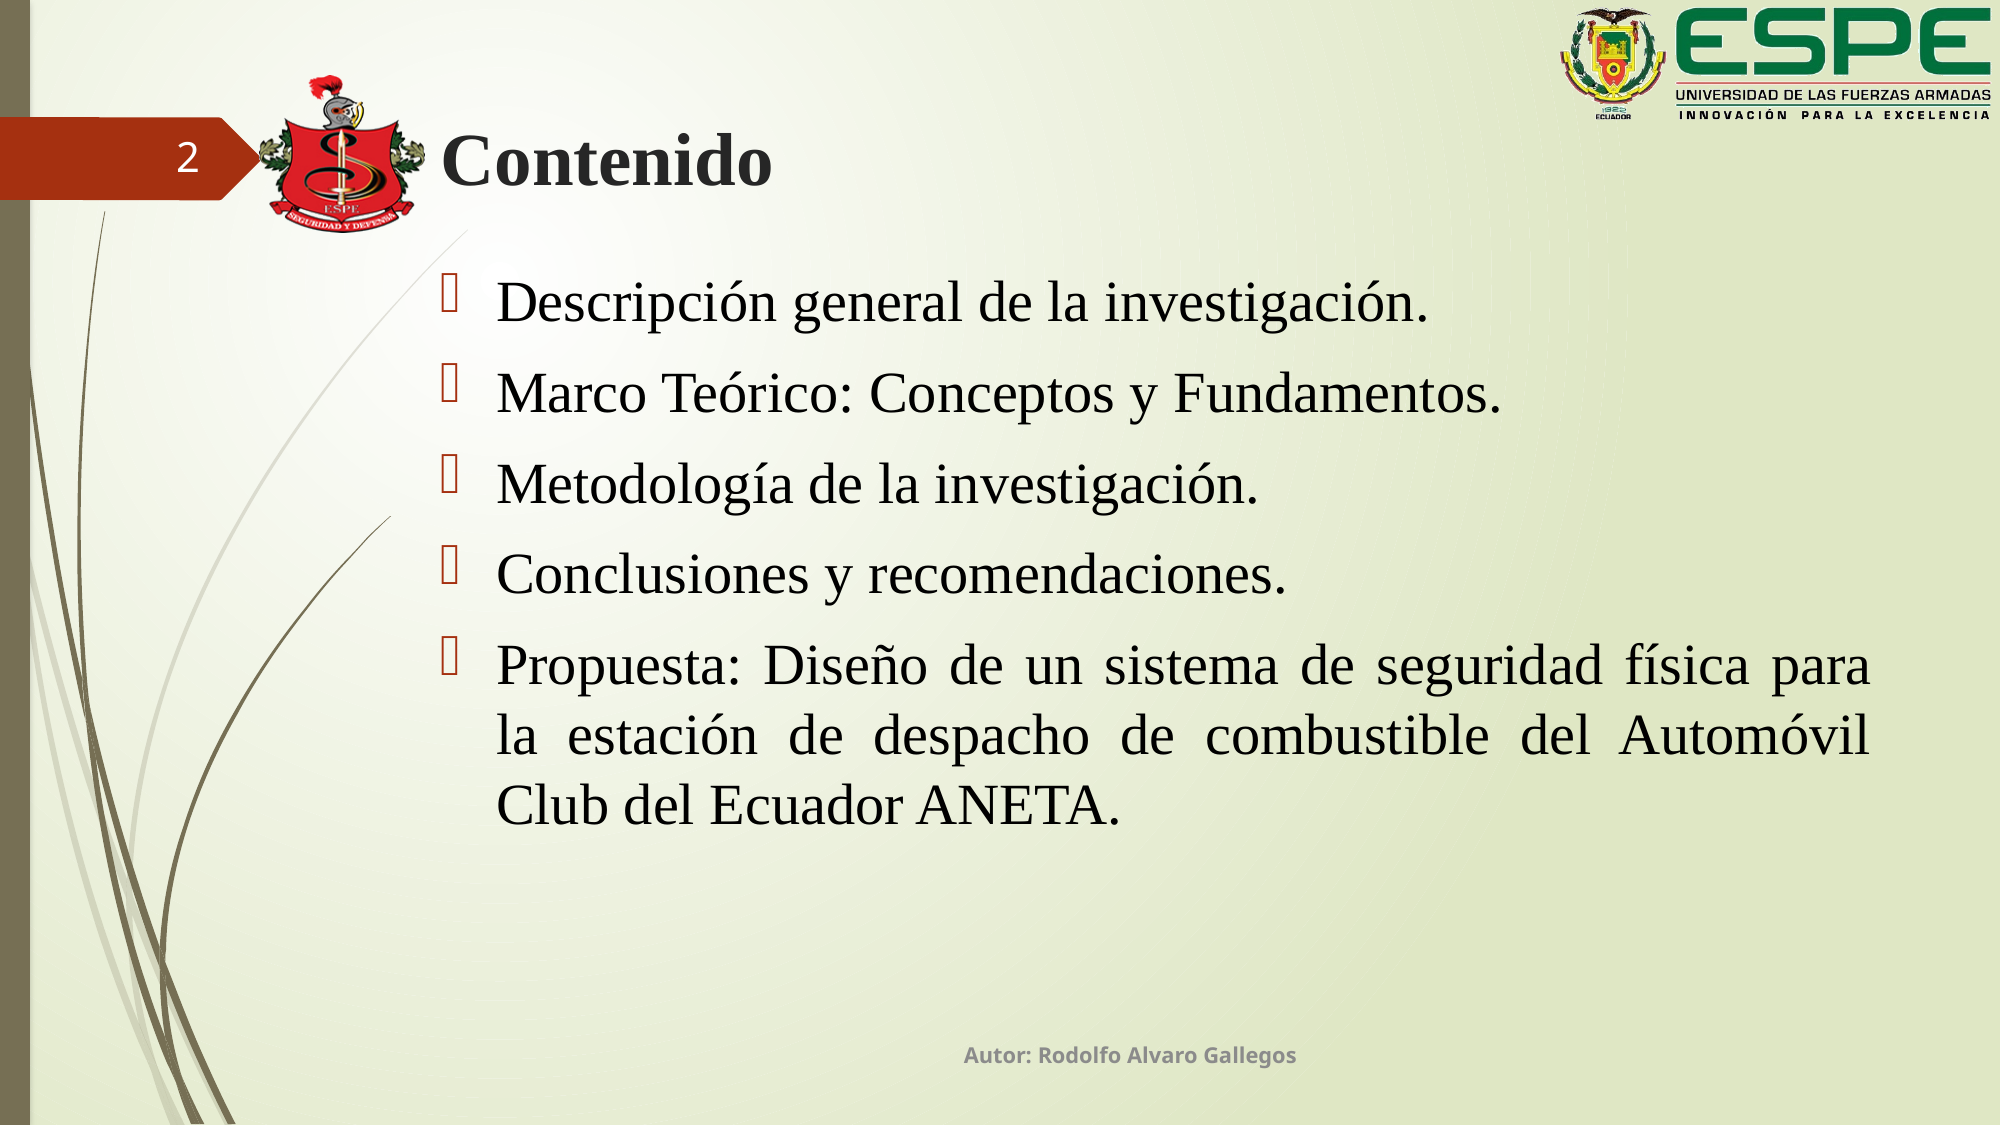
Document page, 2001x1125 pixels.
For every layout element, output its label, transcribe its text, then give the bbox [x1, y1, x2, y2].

picture [1553, 0, 2000, 126]
title Contenido [425, 102, 1888, 219]
footer Autor: Rodolfo Alvaro Gallegos [947, 1026, 1312, 1087]
slide_number 2 [87, 129, 216, 190]
list Descripción general de la investigación. Marco Teórico: Conceptos y Fundamentos. Metodología de la investigación. Conclusiones y recomendaciones. Propuesta: Diseño de un sistema de seguridad física para la estación de despacho de combustible del Automóvil Club del Ecuador ANETA. [424, 255, 1888, 970]
picture [259, 75, 425, 233]
